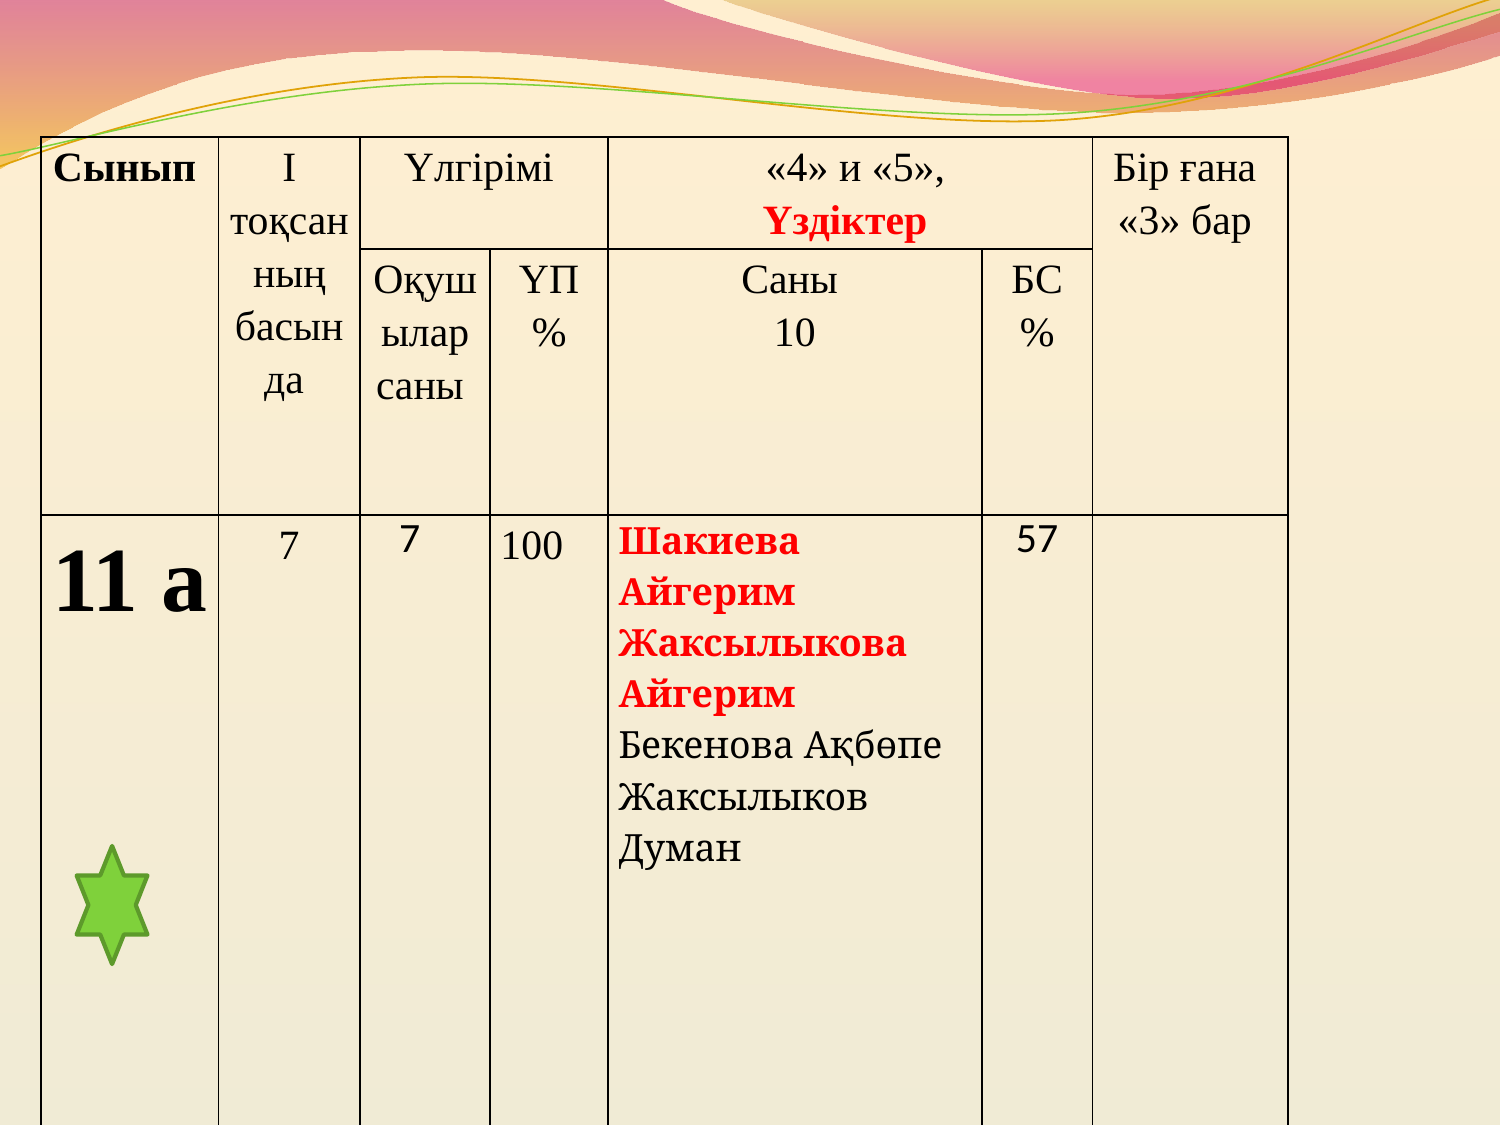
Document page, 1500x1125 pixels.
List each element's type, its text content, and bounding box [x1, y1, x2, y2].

table_header І тоқсанның басында [219, 138, 359, 514]
table_cell Шакиева Айгерим Жаксылыкова Айгерим Бекенова Ақбөпе Жаксылыков Думан [609, 516, 981, 1125]
text_box [74, 843, 150, 967]
table_cell 7 [219, 516, 359, 1125]
table_header Бір ғана «3» бар [1093, 138, 1287, 514]
table_cell [1093, 516, 1287, 1125]
table_cell ҮП % [491, 250, 607, 514]
table_cell Оқушылар саны [361, 250, 489, 514]
table_cell 11 а [42, 516, 218, 1125]
table_cell 7 [361, 516, 489, 1125]
table_header Үлгірімі [361, 138, 607, 248]
table_cell БС % [983, 250, 1092, 514]
table_cell Саны 10 [609, 250, 981, 514]
table_cell 57 [983, 516, 1092, 1125]
table_cell 100 [491, 516, 607, 1125]
table_header «4» и «5», Үздіктер [609, 138, 1092, 248]
table_header Сынып [42, 138, 218, 514]
